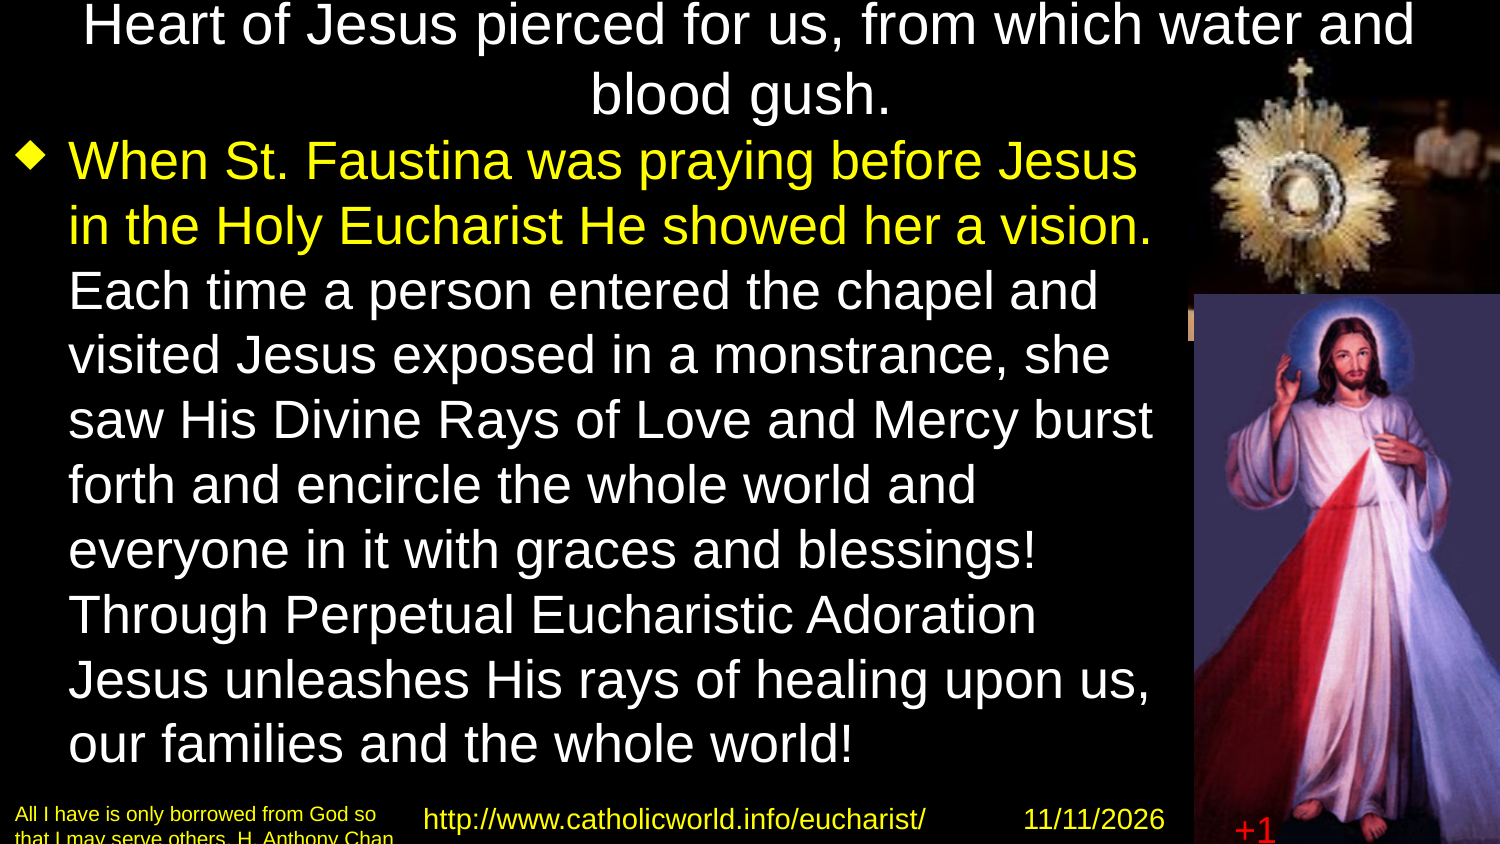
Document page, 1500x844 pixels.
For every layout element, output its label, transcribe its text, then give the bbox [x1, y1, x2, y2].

title Heart of Jesus pierced for us, from which water and blood gush. [0, 0, 1500, 113]
list When St. Faustina was praying before Jesus in the Holy Eucharist He showed her a vision. Each time a person entered the chapel and visited Jesus exposed in a monstrance, she saw His Divine Rays of Love and Mercy burst forth and encircle the whole world and everyone in it with graces and blessings! Through Perpetual Eucharistic Adoration Jesus unleashes His rays of healing upon us, our families and the whole world! [0, 117, 1189, 796]
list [1194, 294, 1500, 844]
picture [1188, 50, 1500, 341]
